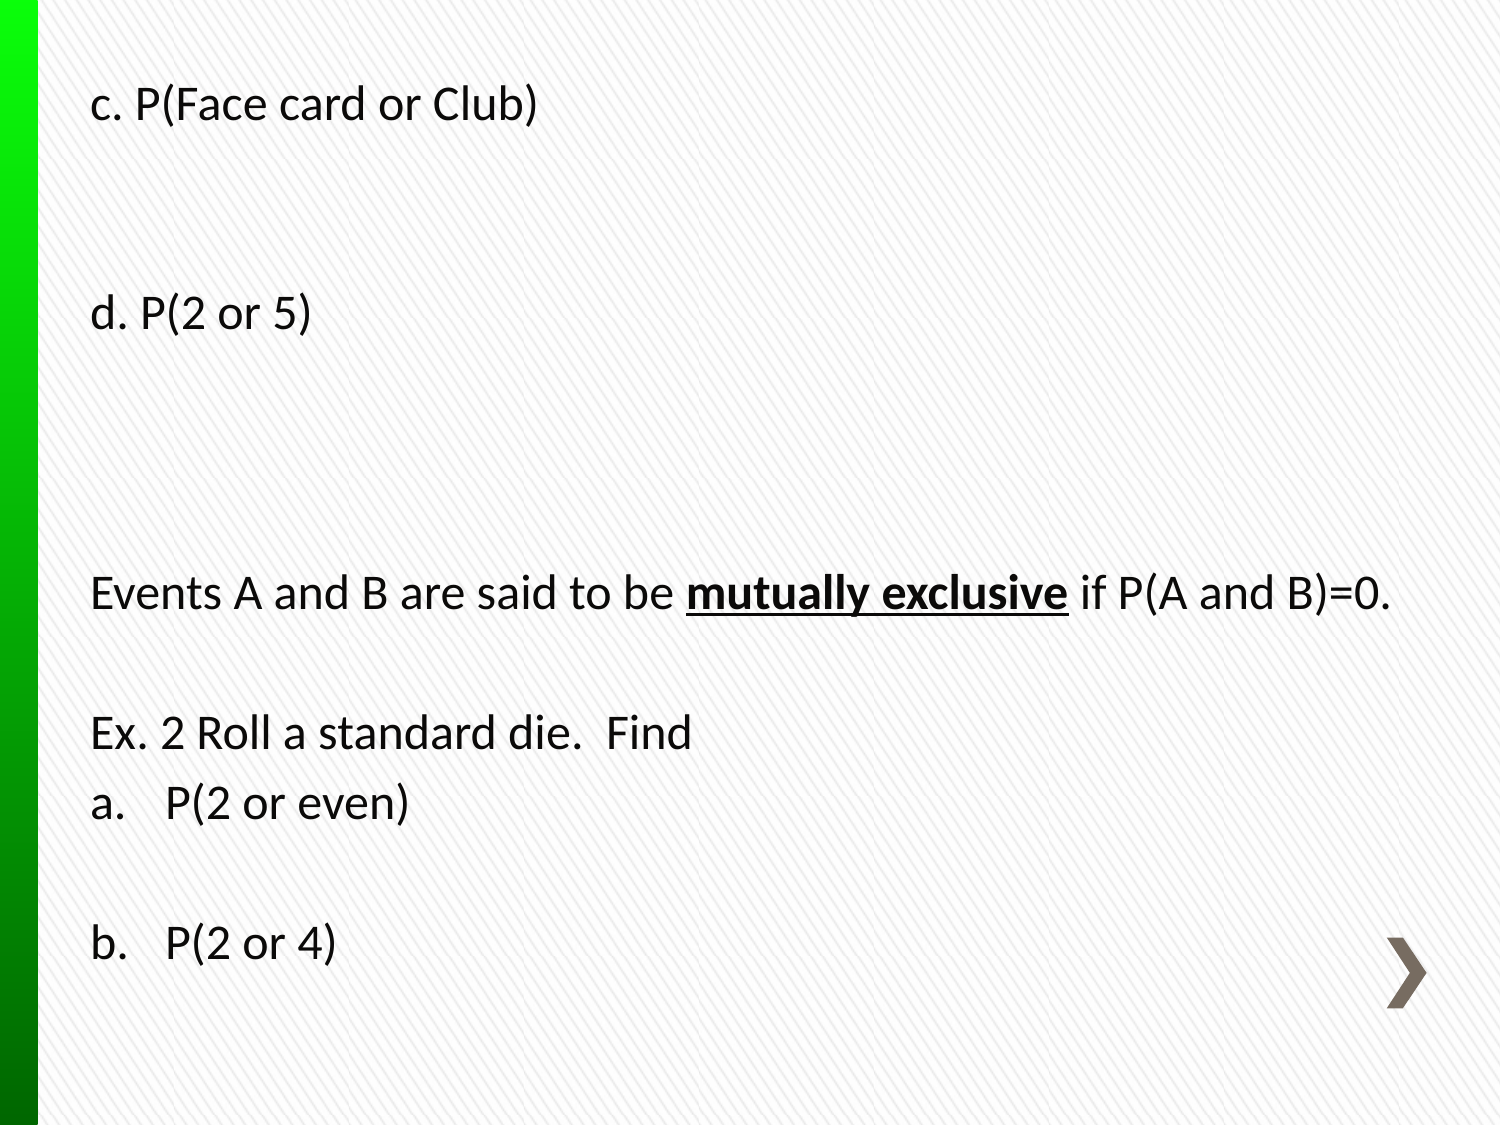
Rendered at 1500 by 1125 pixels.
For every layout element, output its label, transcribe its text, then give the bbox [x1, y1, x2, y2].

list c. P(Face card or Club) d. P(2 or 5) Events A and B are said to be mutually exclusive if P(A and B)=0. Ex. 2 Roll a standard die. Find P(2 or even) P(2 or 4) [75, 62, 1425, 1005]
